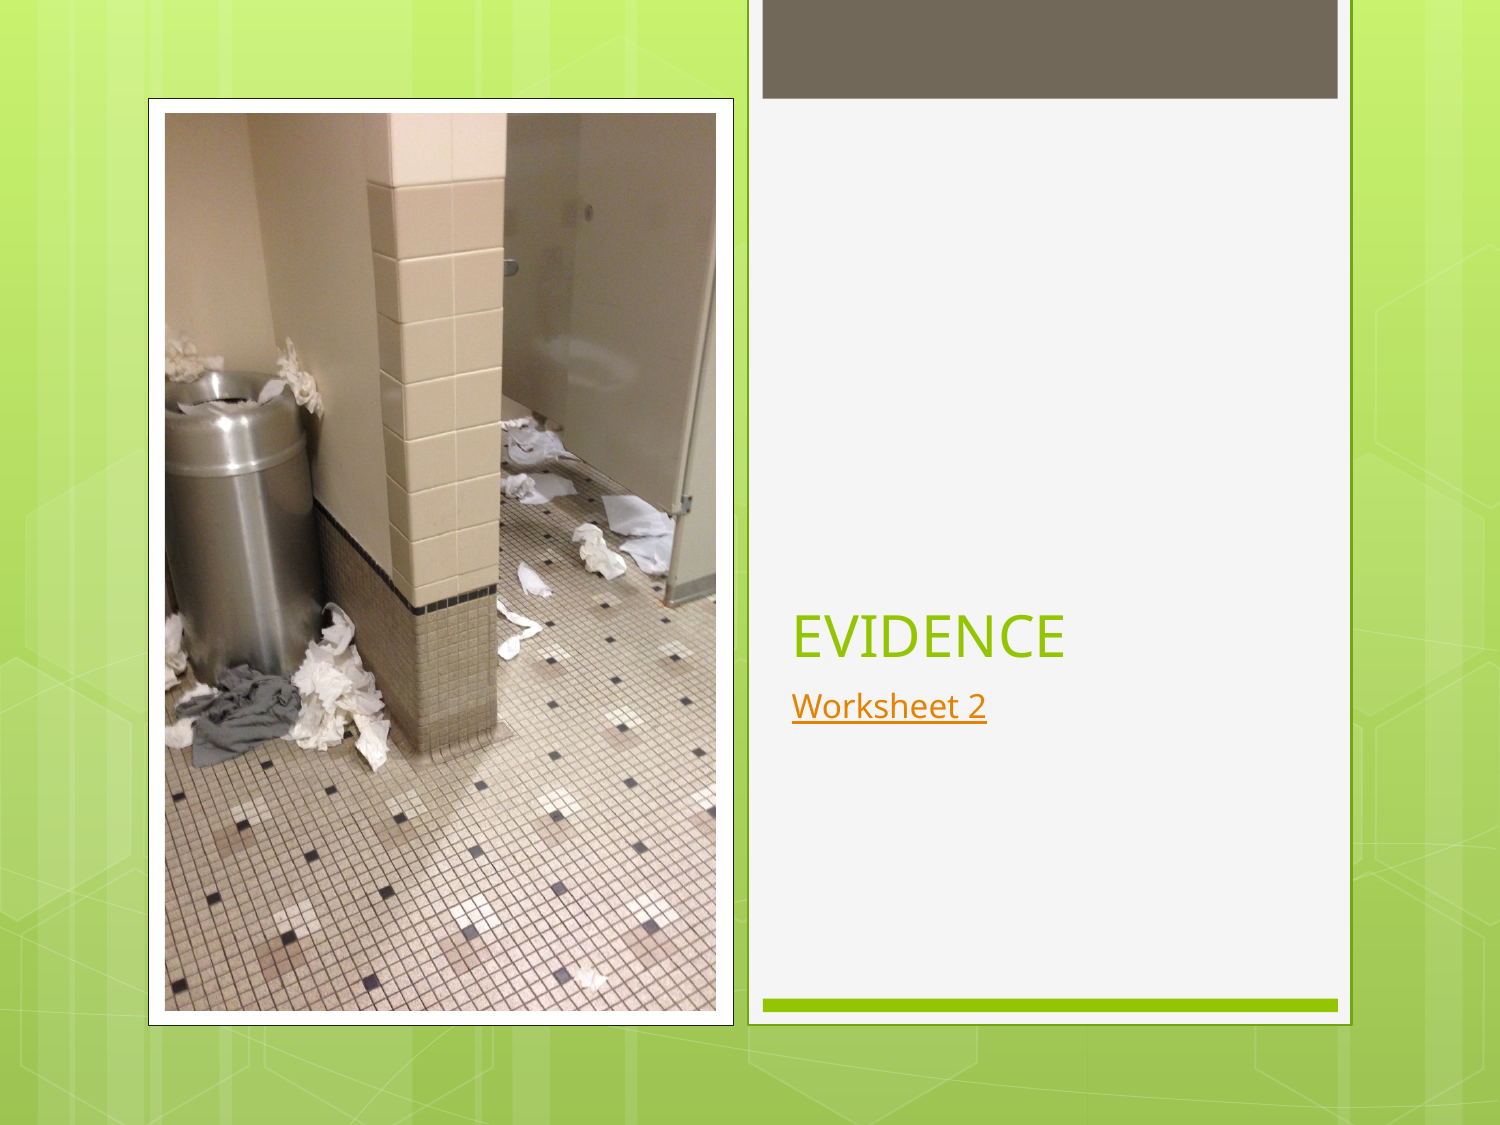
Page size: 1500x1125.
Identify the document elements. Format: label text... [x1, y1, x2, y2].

title EVIDENCE [776, 436, 1319, 677]
list Worksheet 2 [776, 678, 1319, 928]
picture [164, 113, 717, 1011]
